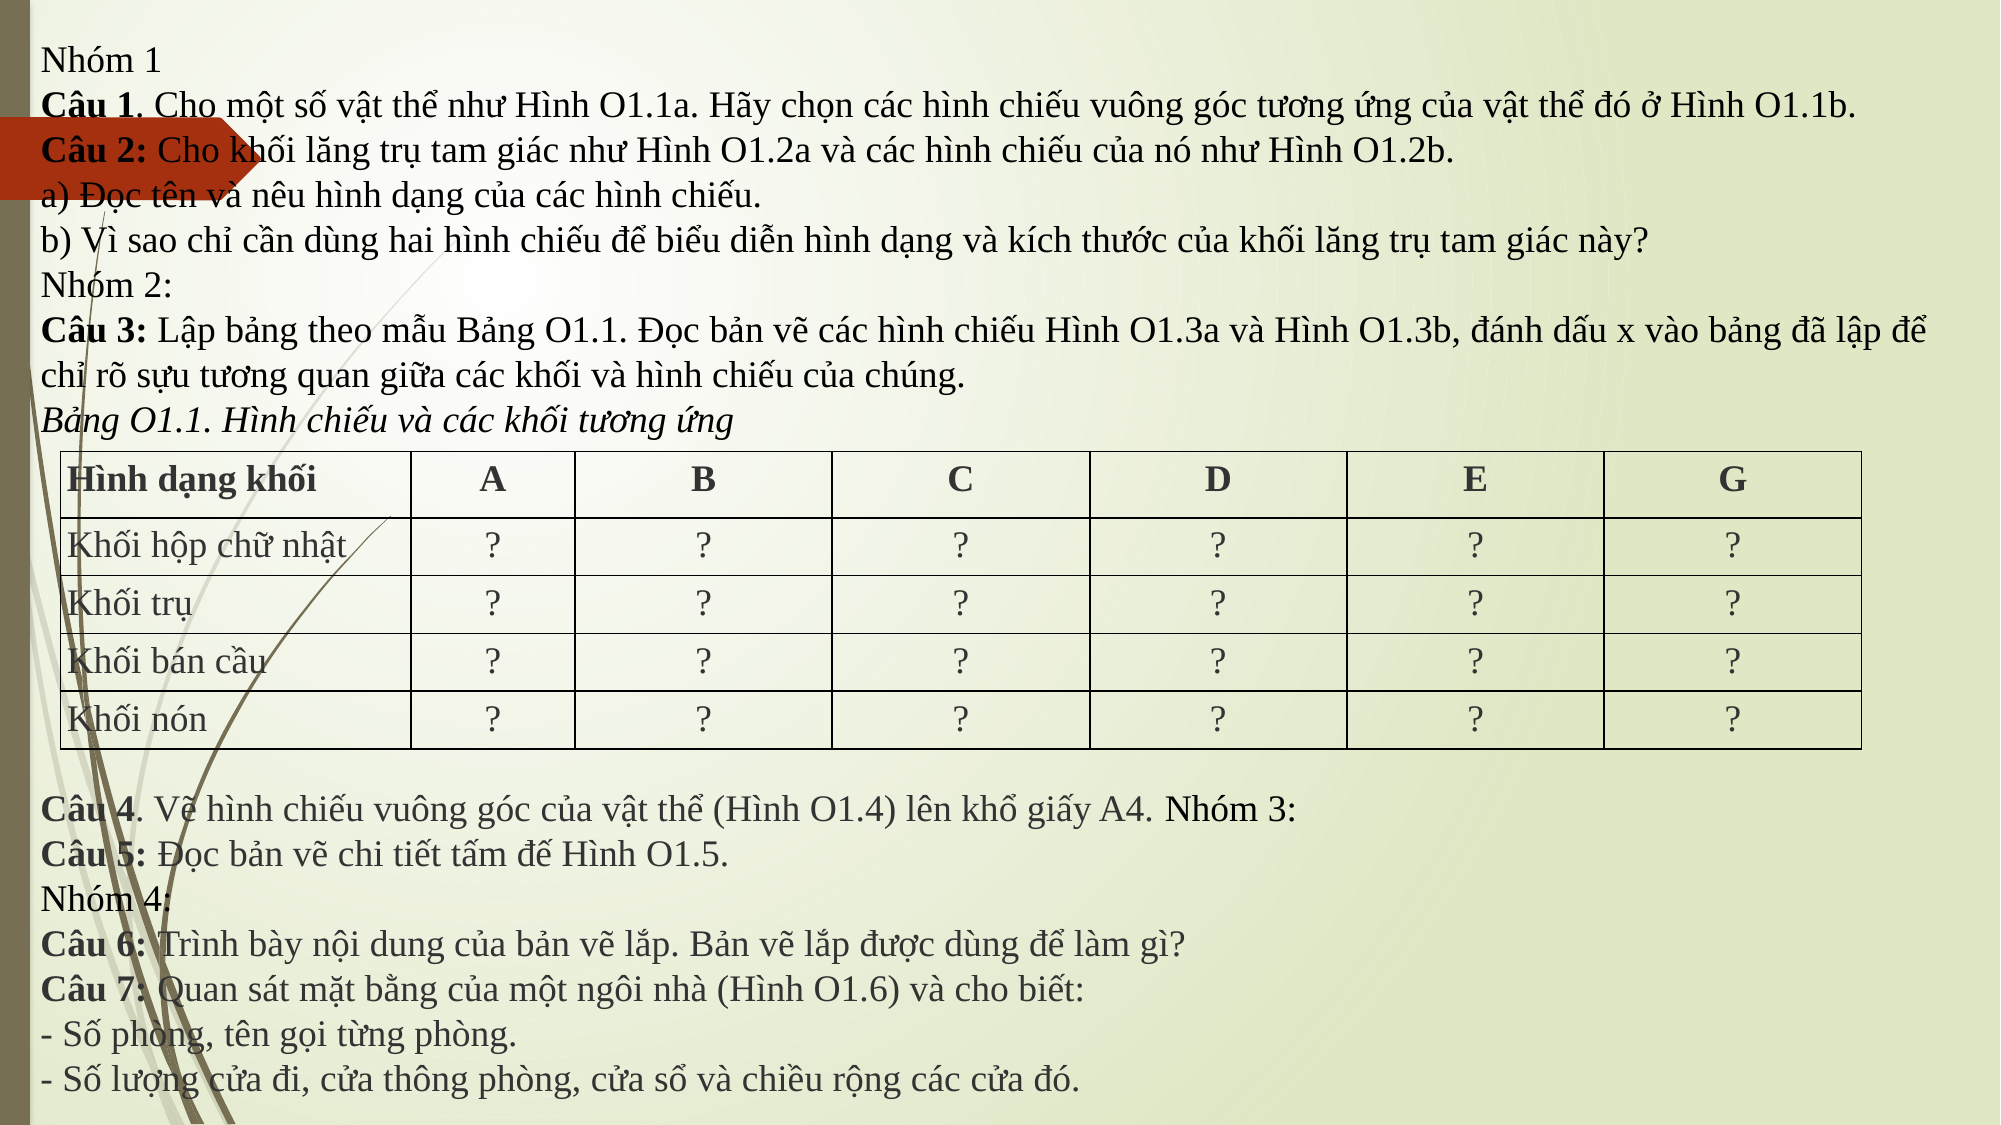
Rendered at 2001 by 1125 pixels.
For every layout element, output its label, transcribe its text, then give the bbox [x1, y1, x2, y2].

table_cell ? [412, 576, 574, 633]
table_cell Khối hộp chữ nhật [61, 519, 410, 575]
table_cell ? [1348, 692, 1603, 748]
table_cell ? [1605, 576, 1861, 633]
table_header E [1348, 452, 1603, 517]
table_header G [1605, 452, 1861, 517]
table_cell ? [1605, 634, 1861, 690]
table_cell ? [1605, 519, 1861, 575]
table_cell ? [412, 692, 574, 748]
table_header A [412, 452, 574, 517]
table_cell ? [412, 519, 574, 575]
table_cell ? [833, 634, 1089, 690]
table_cell ? [576, 634, 831, 690]
table_cell ? [1091, 692, 1346, 748]
table_cell ? [1091, 634, 1346, 690]
text_box Nhóm 1 Câu 1. Cho một số vật thể như Hình O1.1a. Hãy chọn các hình chiếu vuông góc tương ứng của vật thể đó ở Hình O1.1b. Câu 2: Cho khối lăng trụ tam giác như Hình O1.2a và các hình chiếu của nó như Hình O1.2b. a) Đọc tên và nêu hình dạng của các hình chiếu. b) Vì sao chỉ cần dùng hai hình chiếu để biểu diễn hình dạng và kích thước của khối lăng trụ tam giác này? Nhóm 2: Câu 3: Lập bảng theo mẫu Bảng O1.1. Đọc bản vẽ các hình chiếu Hình O1.3a và Hình O1.3b, đánh dấu x vào bảng đã lập để chỉ rõ sựu tương quan giữa các khối và hình chiếu của chúng. Bảng O1.1. Hình chiếu và các khối tương ứng [25, 27, 1955, 448]
table_cell ? [412, 634, 574, 690]
table_cell Khối bán cầu [61, 634, 410, 690]
table_cell Khối trụ [61, 576, 410, 633]
table_cell ? [1091, 576, 1346, 633]
table_cell ? [576, 692, 831, 748]
table_cell ? [833, 692, 1089, 748]
text_box Câu 4. Vẽ hình chiếu vuông góc của vật thể (Hình O1.4) lên khổ giấy A4. Nhóm 3: Câu 5: Đọc bản vẽ chi tiết tấm đế Hình O1.5. Nhóm 4: Câu 6: Trình bày nội dung của bản vẽ lắp. Bản vẽ lắp được dùng để làm gì? Câu 7: Quan sát mặt bằng của một ngôi nhà (Hình O1.6) và cho biết: - Số phòng, tên gọi từng phòng. - Số lượng cửa đi, cửa thông phòng, cửa sổ và chiều rộng các cửa đó. [25, 776, 2000, 1125]
table_cell ? [576, 576, 831, 633]
table_cell ? [1091, 519, 1346, 575]
table_header Hình dạng khối [61, 452, 410, 517]
table_cell ? [833, 519, 1089, 575]
table_cell ? [833, 576, 1089, 633]
table_cell ? [1348, 576, 1603, 633]
table_header B [576, 452, 831, 517]
table_cell Khối nón [61, 692, 410, 748]
table_cell ? [1605, 692, 1861, 748]
table_cell ? [576, 519, 831, 575]
table_header D [1091, 452, 1346, 517]
table_header C [833, 452, 1089, 517]
table_cell ? [1348, 519, 1603, 575]
table_cell ? [1348, 634, 1603, 690]
